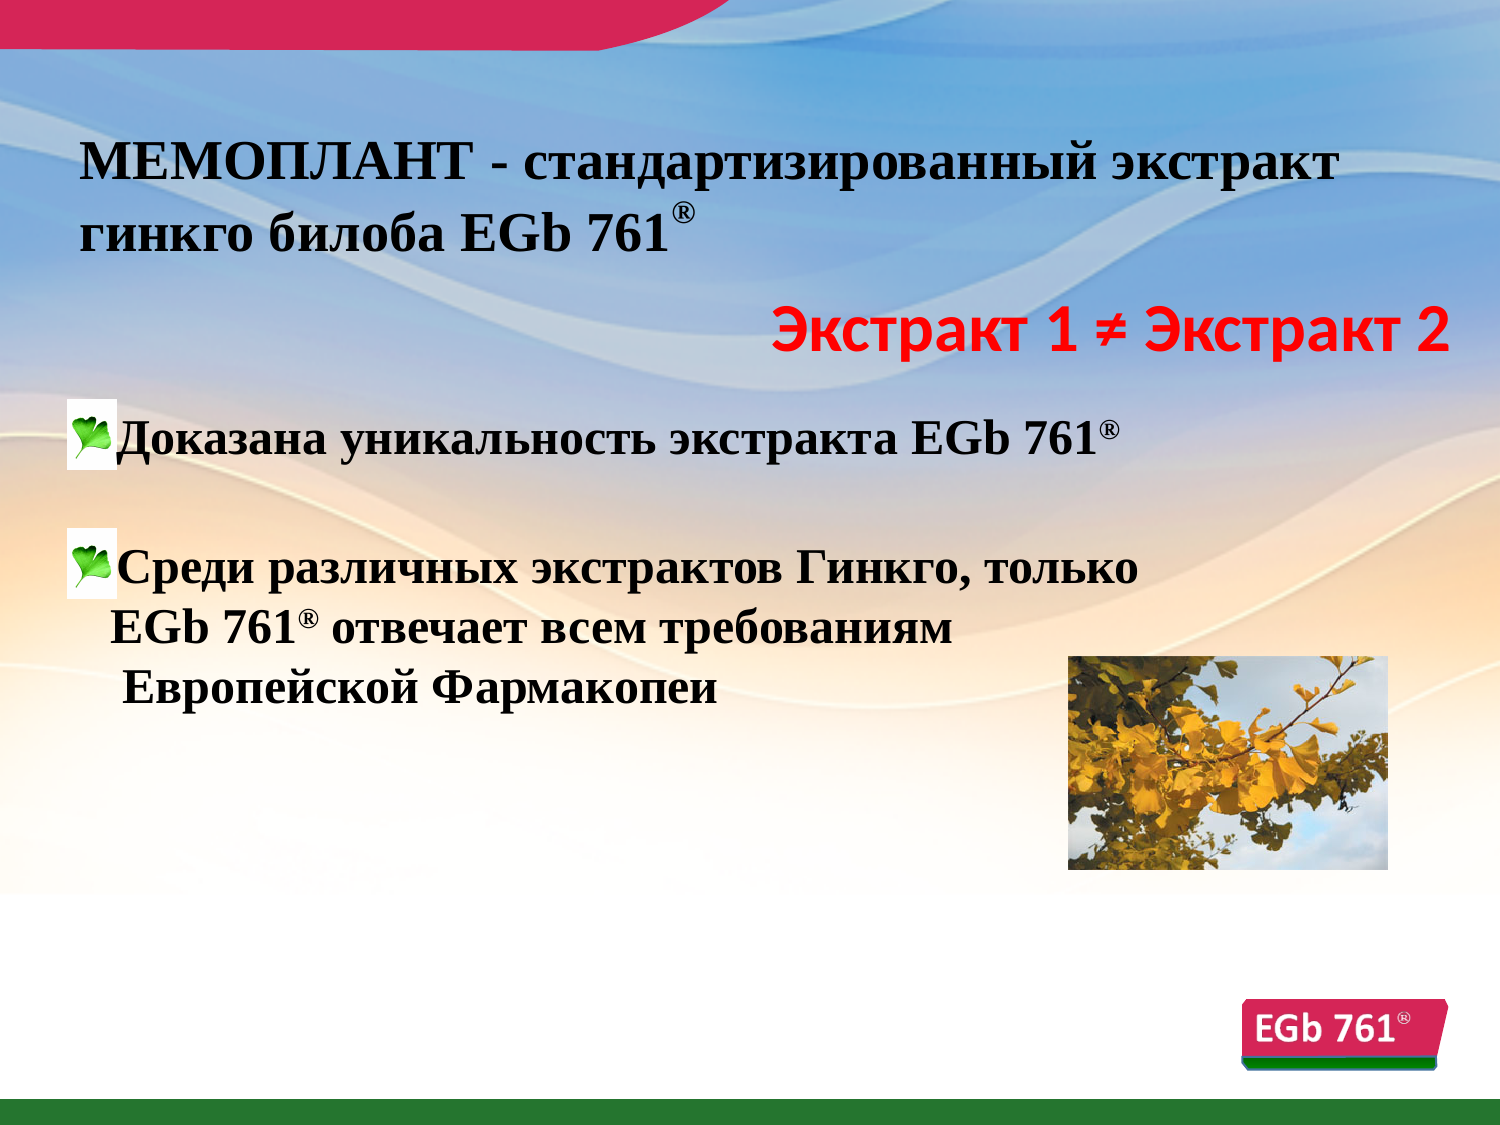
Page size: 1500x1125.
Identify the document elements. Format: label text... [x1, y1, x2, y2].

picture [0, 0, 1500, 1099]
text_box Мемоплант - стандартизированный экстракт гинкго билоба EGb 761® [64, 111, 1417, 271]
text_box Экстракт 1 ≠ Экстракт 2 [757, 275, 1468, 373]
text_box Доказана уникальность экстракта EGb 761® Среди различных экстрактов Гинкго, только EGb 761® отвечает всем требованиям Европейской Фармакопеи [53, 397, 1242, 584]
